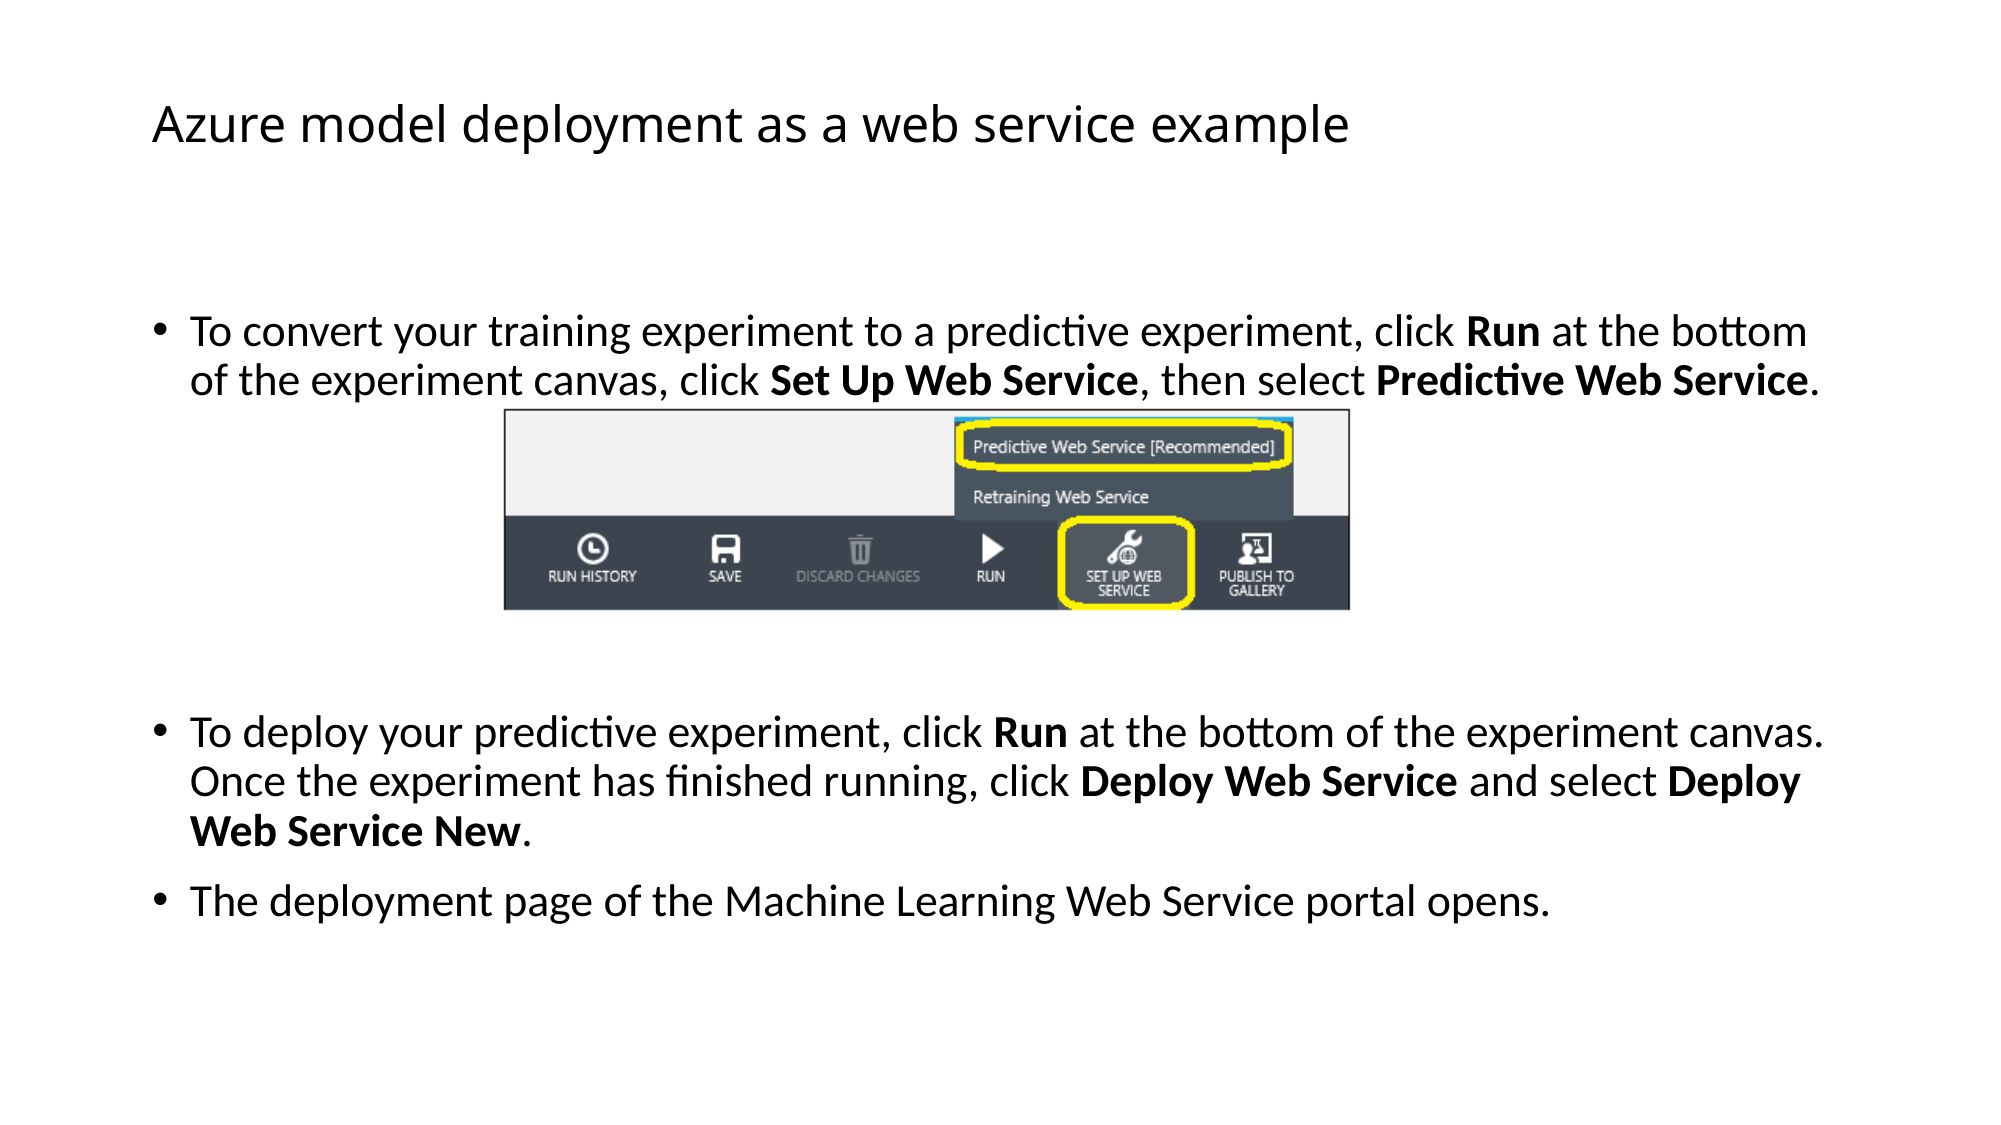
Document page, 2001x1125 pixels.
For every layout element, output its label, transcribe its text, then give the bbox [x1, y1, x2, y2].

title Azure model deployment as a web service example [137, 59, 1863, 193]
list To convert your training experiment to a predictive experiment, click Run at the bottom of the experiment canvas, click Set Up Web Service, then select Predictive Web Service. To deploy your predictive experiment, click Run at the bottom of the experiment canvas. Once the experiment has finished running, click Deploy Web Service and select Deploy Web Service New. The deployment page of the Machine Learning Web Service portal opens. [137, 299, 1863, 1014]
picture [498, 403, 1358, 615]
